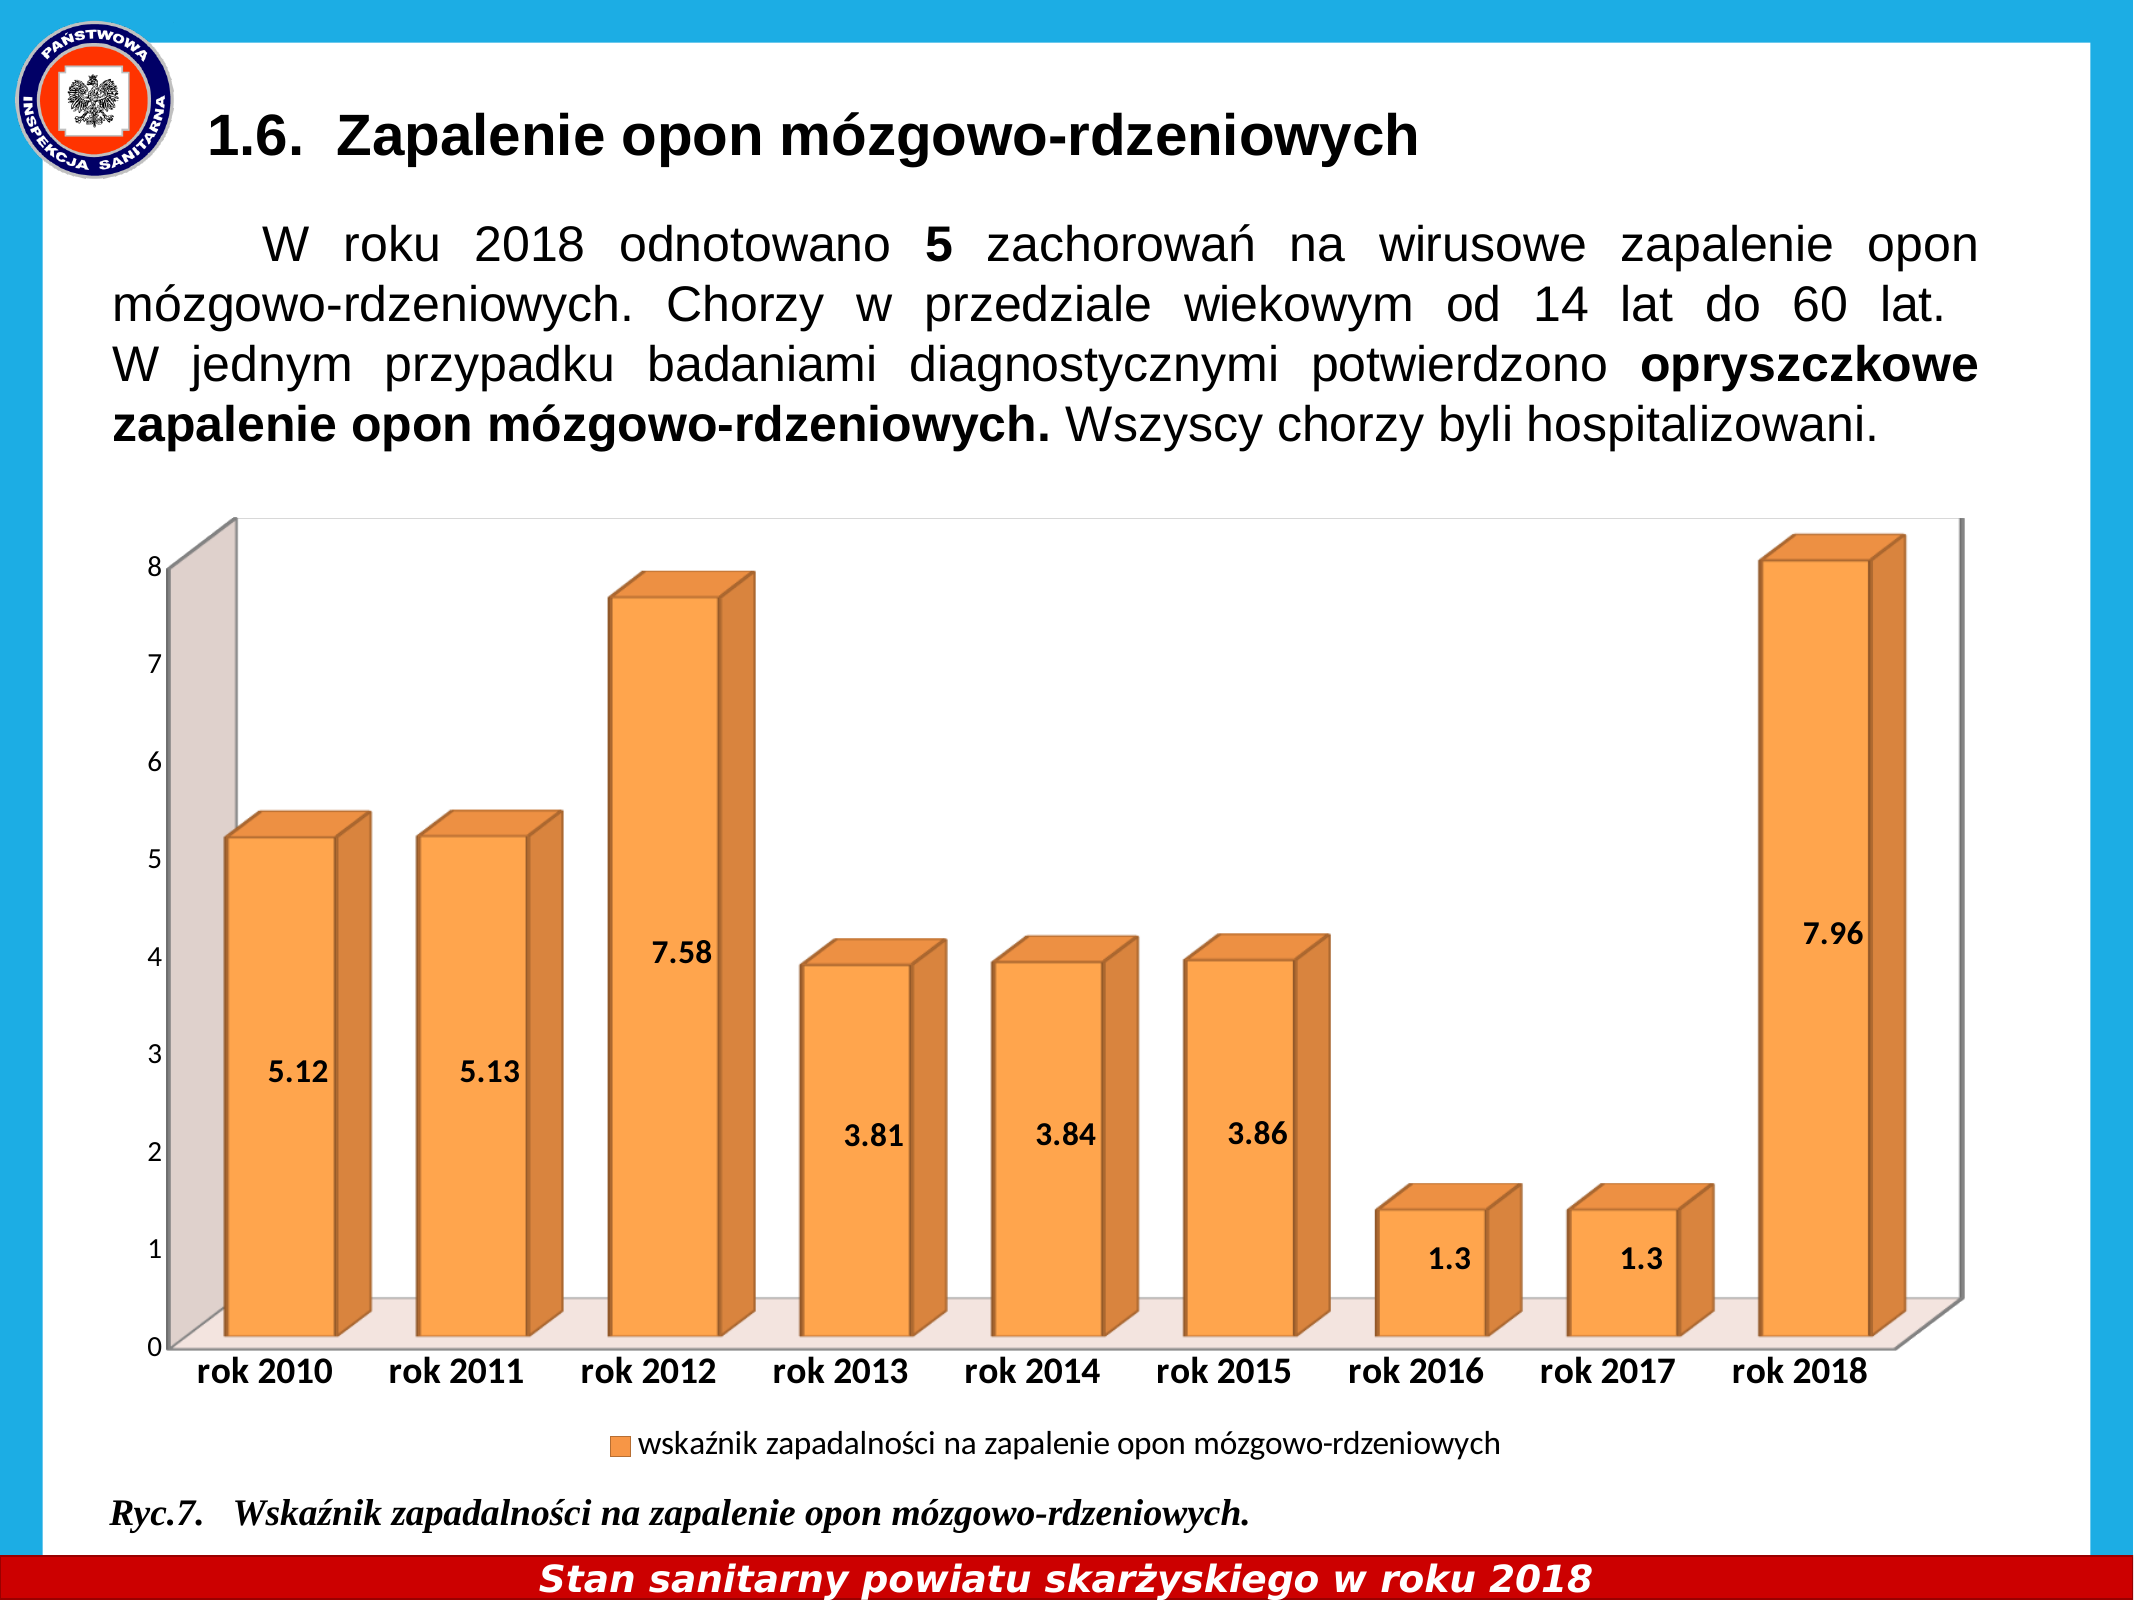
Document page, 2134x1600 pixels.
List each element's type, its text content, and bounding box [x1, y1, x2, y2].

text_box Stan sanitarny powiatu skarżyskiego w roku 2018 [0, 1555, 2133, 1600]
text_box W roku 2018 odnotowano 5 zachorowań na wirusowe zapalenie opon mózgowo-rdzeniowych. Chorzy w przedziale wiekowym od 14 lat do 60 lat. W jednym przypadku badaniami diagnostycznymi potwierdzono opryszczkowe zapalenie opon mózgowo-rdzeniowych. Wszyscy chorzy byli hospitalizowani. [98, 134, 1994, 497]
chart [97, 497, 2015, 1470]
text_box 1.6. Zapalenie opon mózgowo-rdzeniowych [192, 89, 2035, 174]
picture [15, 19, 174, 179]
text_box Ryc.7. Wskaźnik zapadalności na zapalenie opon mózgowo-rdzeniowych. [94, 1480, 1859, 1541]
